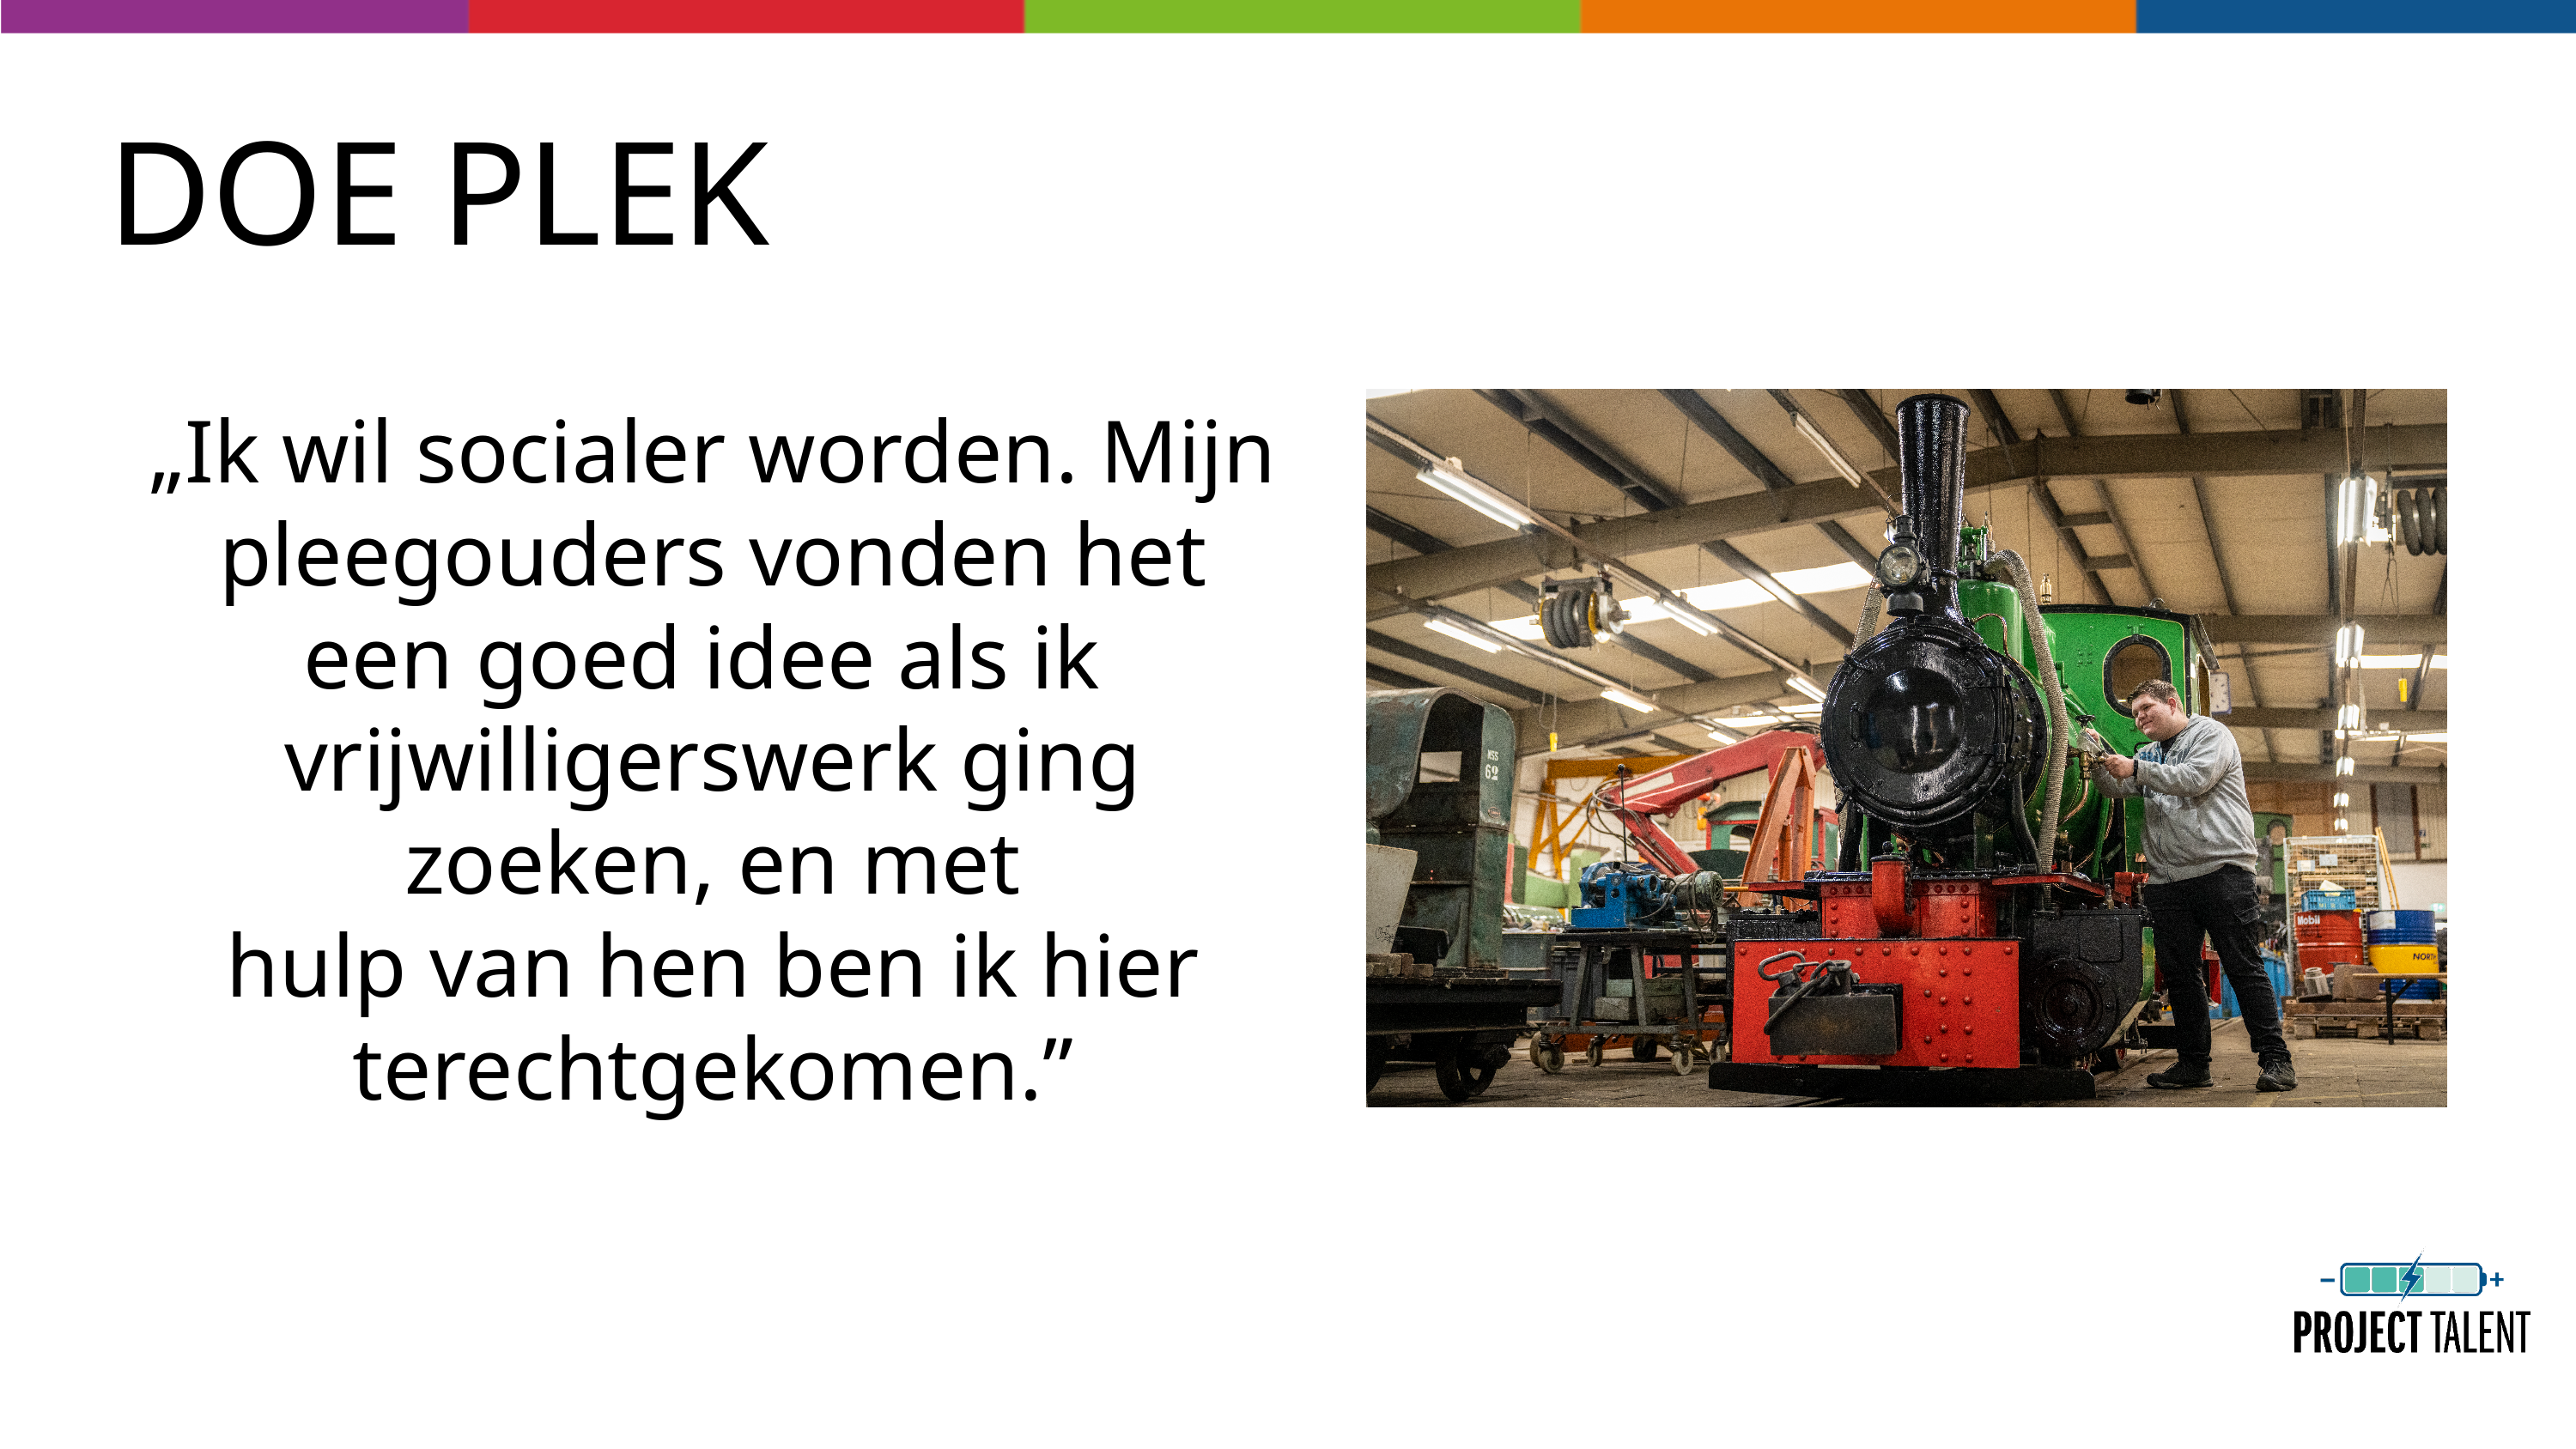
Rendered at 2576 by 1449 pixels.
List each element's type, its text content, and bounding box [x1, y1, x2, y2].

picture [1366, 389, 2448, 1107]
picture [0, 0, 2576, 33]
text_box DOE PLEK [94, 95, 1290, 281]
picture [2293, 1246, 2531, 1353]
text_box „Ik wil socialer worden. Mijn pleegouders vonden het een goed idee als ik vrijwilligerswerk ging zoeken, en met hulp van hen ben ik hier terechtgekomen.” [121, 390, 1305, 1125]
